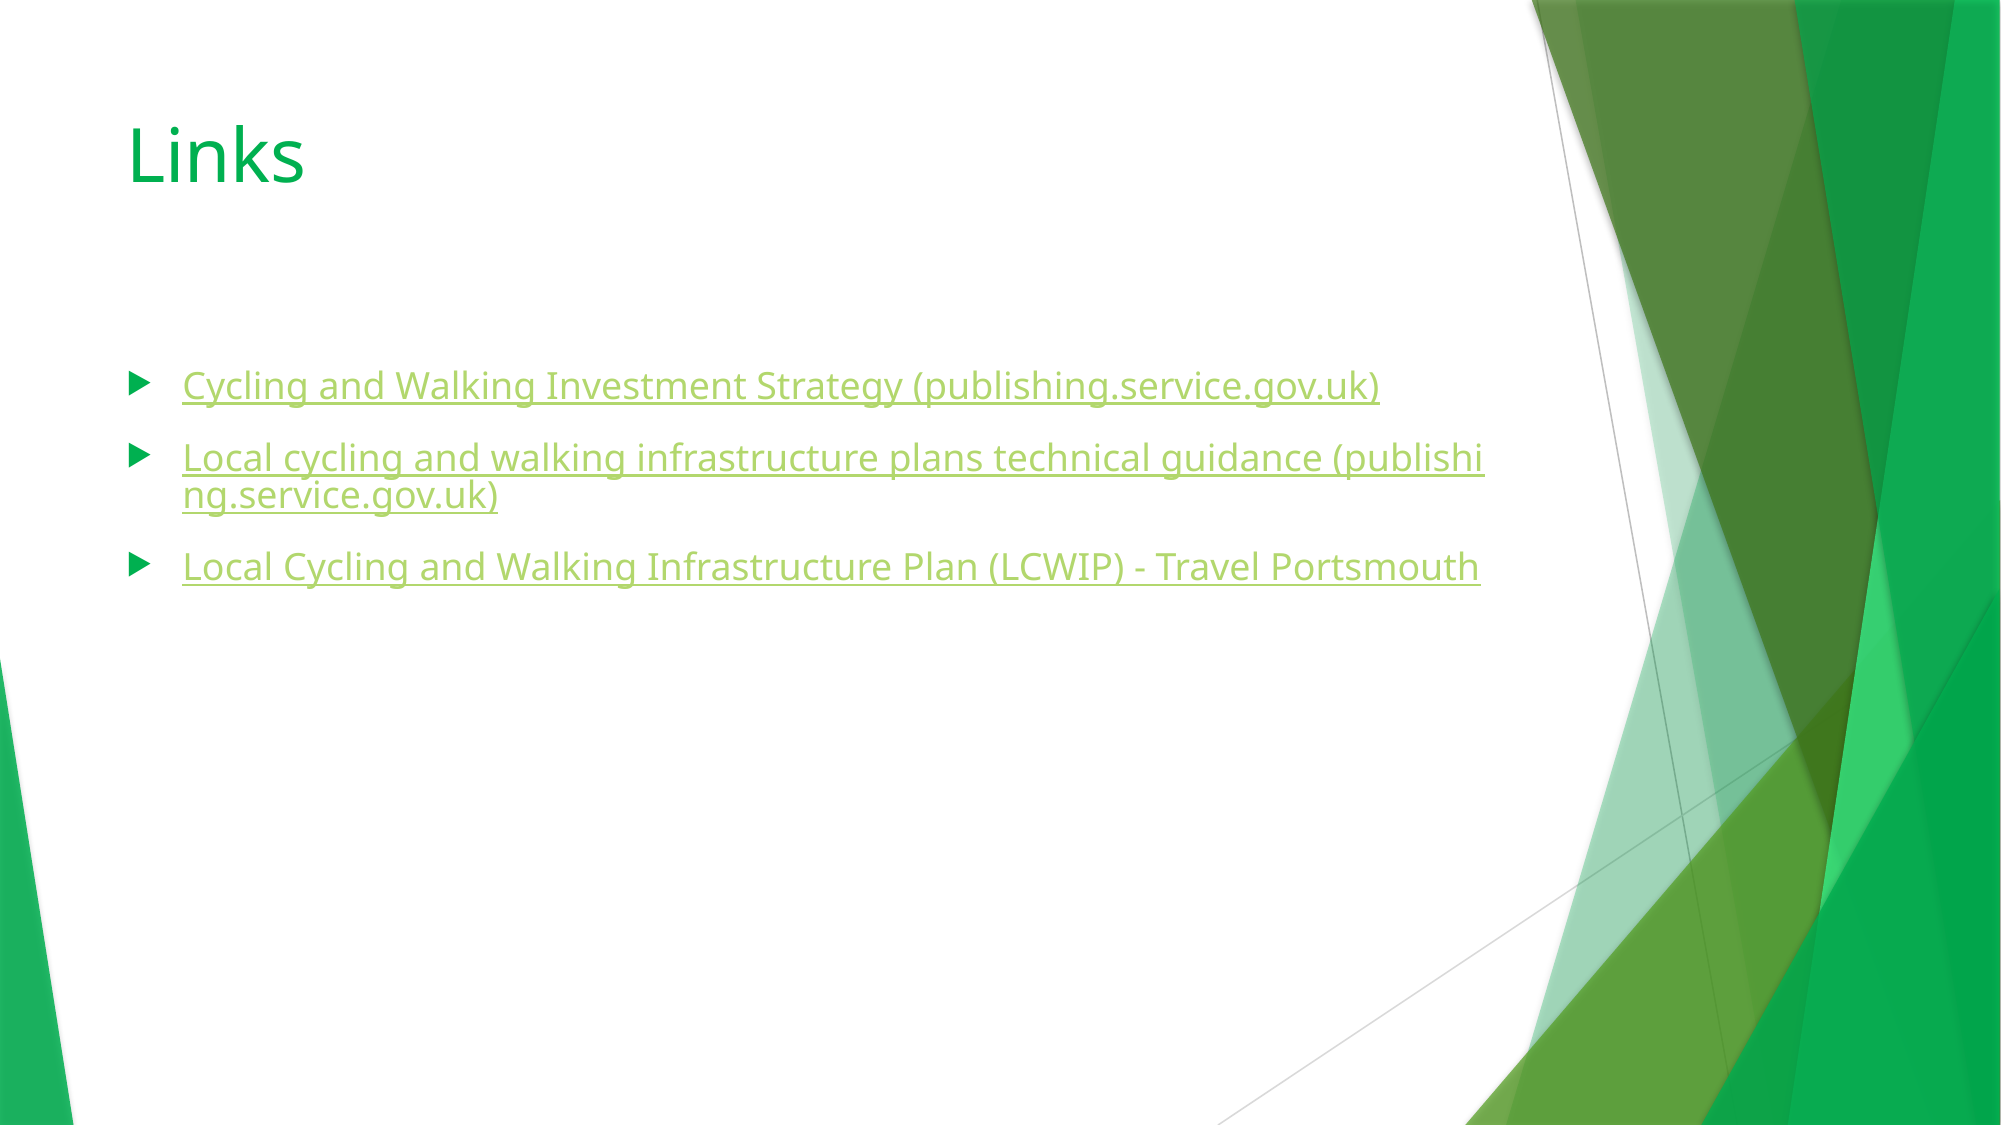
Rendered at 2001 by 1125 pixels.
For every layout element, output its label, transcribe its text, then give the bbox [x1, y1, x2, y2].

title Links [111, 99, 1522, 317]
list Cycling and Walking Investment Strategy (publishing.service.gov.uk) Local cycling and walking infrastructure plans technical guidance (publishing.service.gov.uk) Local Cycling and Walking Infrastructure Plan (LCWIP) - Travel Portsmouth [111, 354, 1522, 992]
